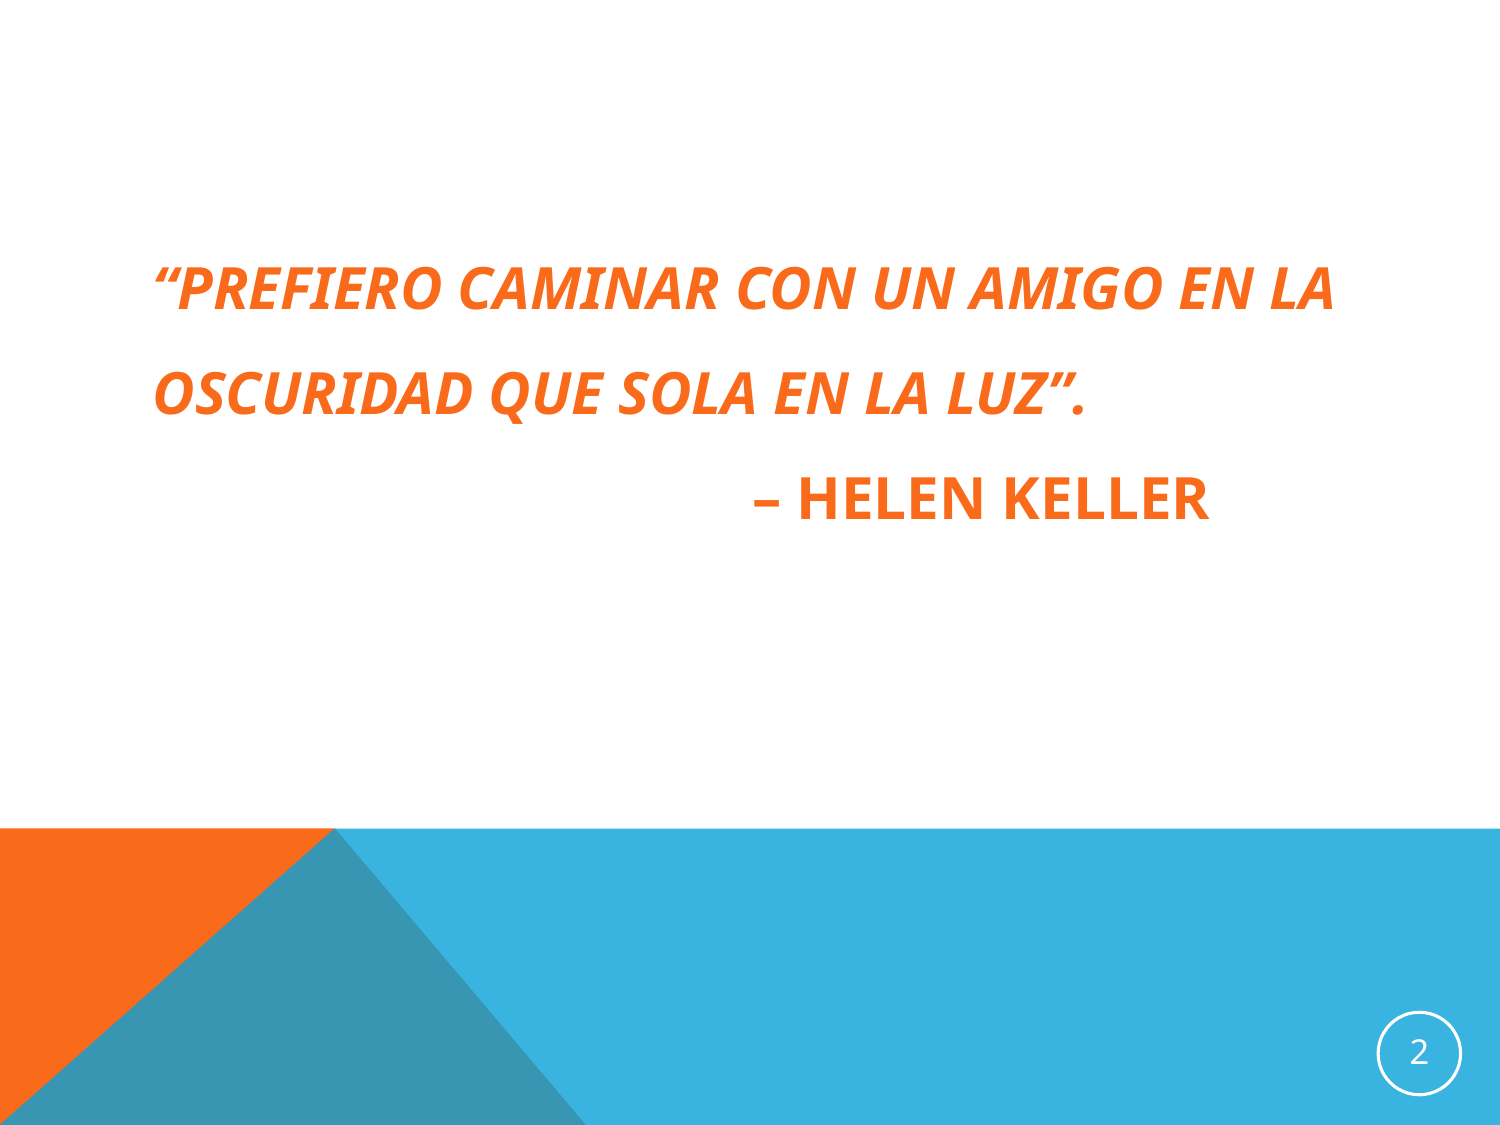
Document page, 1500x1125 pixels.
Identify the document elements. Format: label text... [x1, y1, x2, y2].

slide_number 2 [1376, 1010, 1463, 1097]
title “prefiero caminar con un amigo en la oscuridad que sola en la luz”. – Helen Keller [137, 87, 1372, 625]
